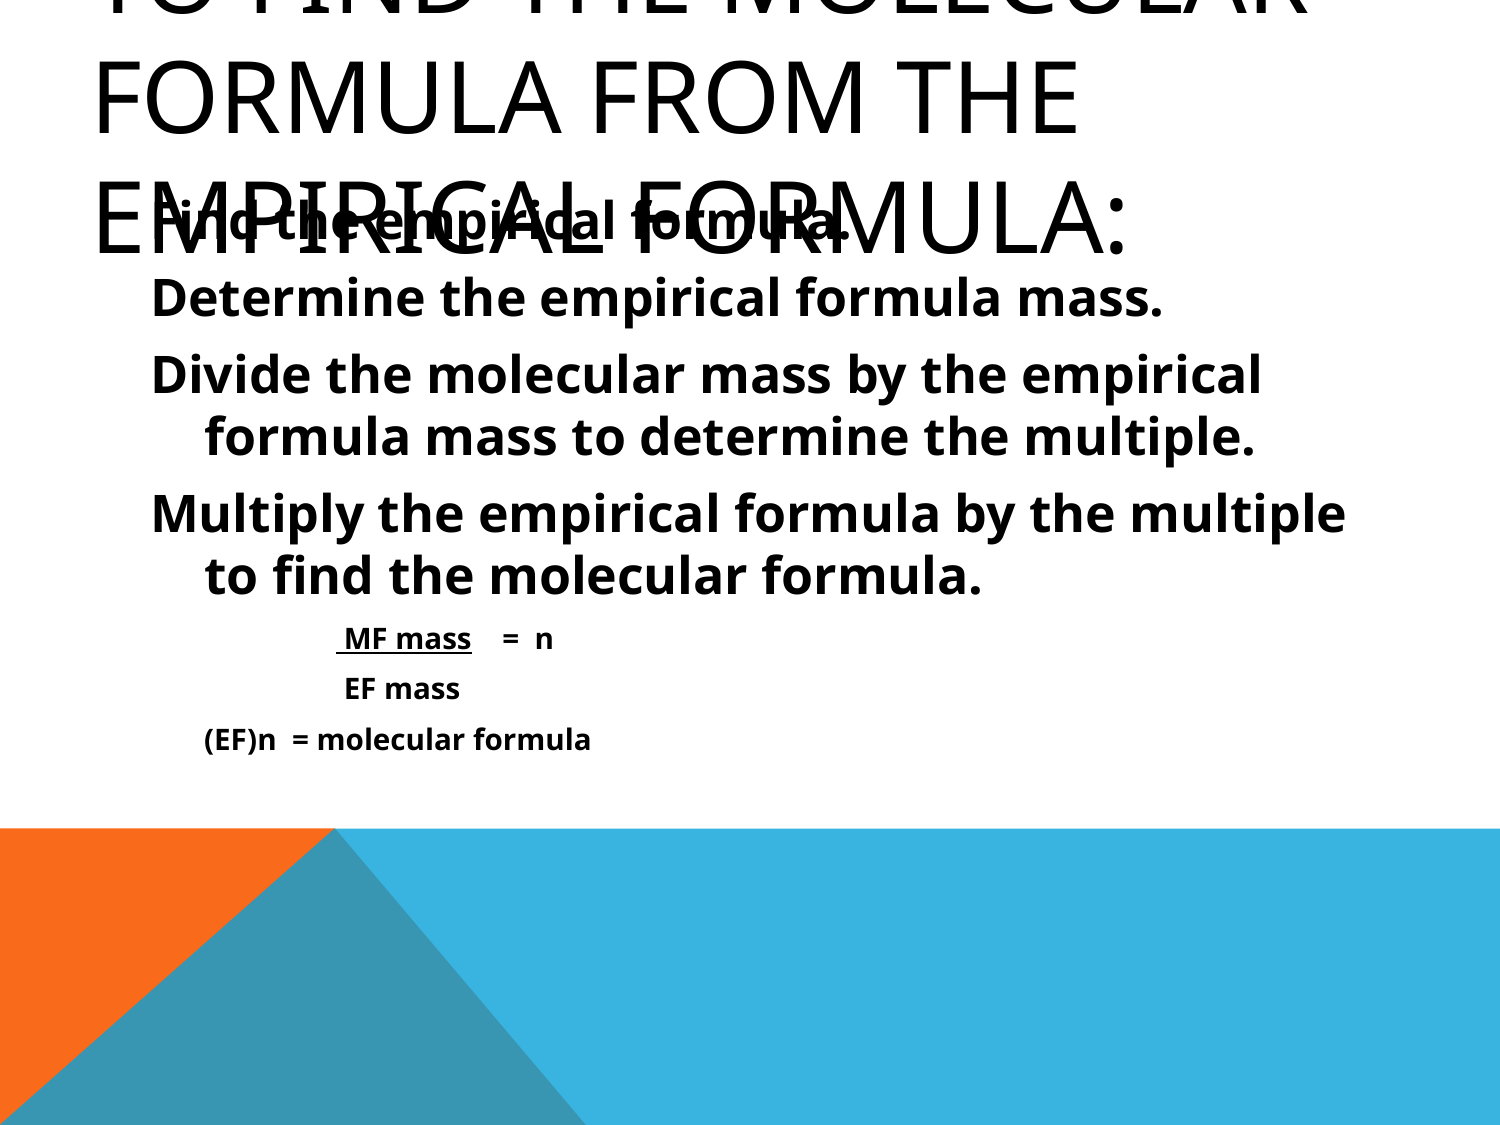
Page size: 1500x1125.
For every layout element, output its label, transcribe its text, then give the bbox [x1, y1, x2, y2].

list Find the empirical formula. Determine the empirical formula mass. Divide the molecular mass by the empirical formula mass to determine the multiple. Multiply the empirical formula by the multiple to find the molecular formula. MF mass = n EF mass (EF)n = molecular formula [135, 180, 1369, 768]
title To find the molecular formula from the empirical formula: [75, 45, 1425, 263]
